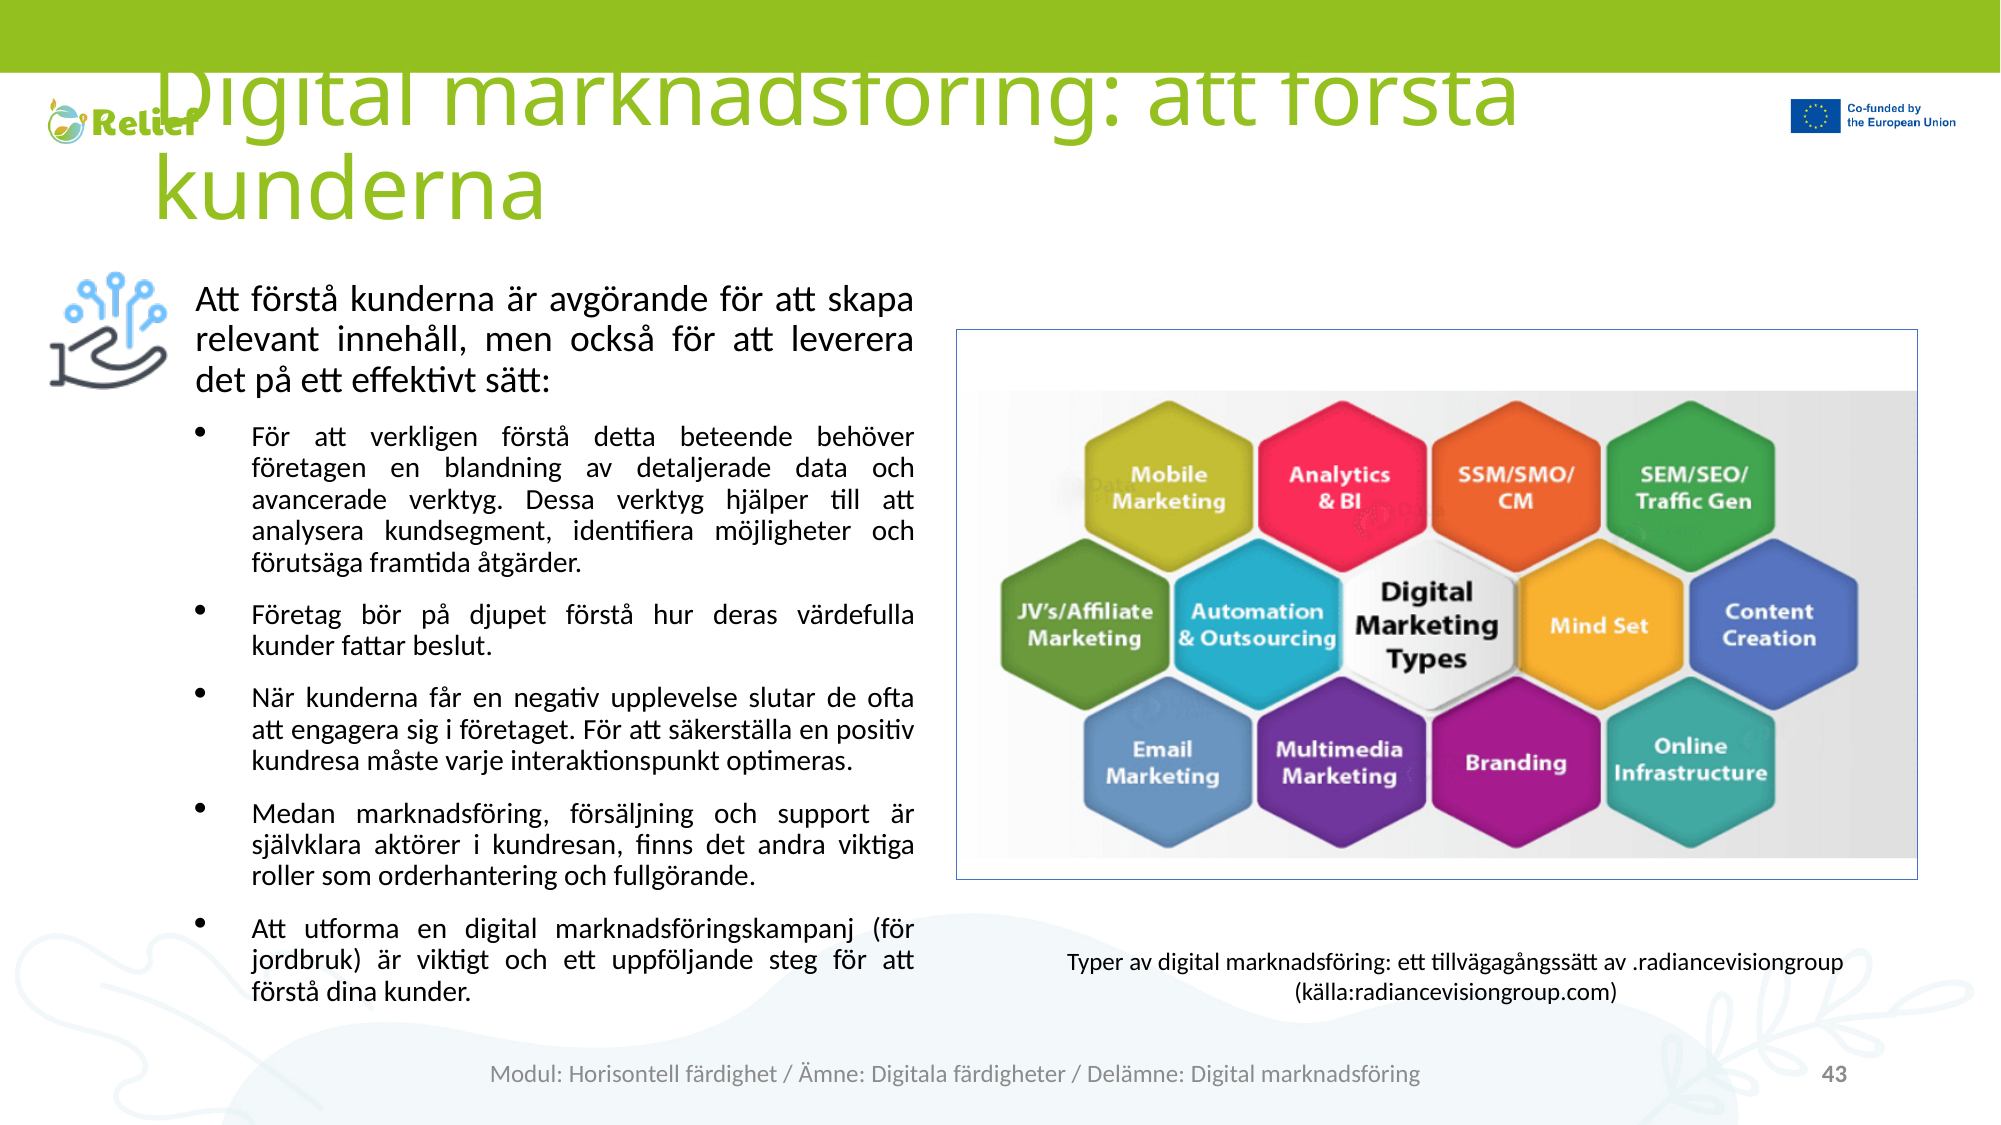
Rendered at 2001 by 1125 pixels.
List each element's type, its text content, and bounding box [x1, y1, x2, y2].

list Att förstå kunderna är avgörande för att skapa relevant innehåll, men också för att leverera det på ett effektivt sätt: För att verkligen förstå detta beteende behöver företagen en blandning av detaljerade data och avancerade verktyg. Dessa verktyg hjälper till att analysera kundsegment, identifiera möjligheter och förutsäga framtida åtgärder. Företag bör på djupet förstå hur deras värdefulla kunder fattar beslut. När kunderna får en negativ upplevelse slutar de ofta att engagera sig i företaget. För att säkerställa en positiv kundresa måste varje interaktionspunkt optimeras. Medan marknadsföring, försäljning och support är självklara aktörer i kundresan, finns det andra viktiga roller som orderhantering och fullgörande. Att utforma en digital marknadsföringskampanj (för jordbruk) är viktigt och ett uppföljande steg för att förstå dina kunder. [180, 271, 931, 1023]
picture [0, 0, 2001, 1125]
slide_number 43 [1787, 1042, 1863, 1103]
title Digital marknadsföring: att förstå kunderna [137, 43, 1929, 247]
footer Modul: Horisontell färdighet / Ämne: Digitala färdigheter / Delämne: Digital marknadsföring [137, 1023, 1775, 1122]
text_box Typer av digital marknadsföring: ett tillvägagångssätt av .radiancevisiongroup (källa:radiancevisiongroup.com) [956, 938, 1957, 1013]
